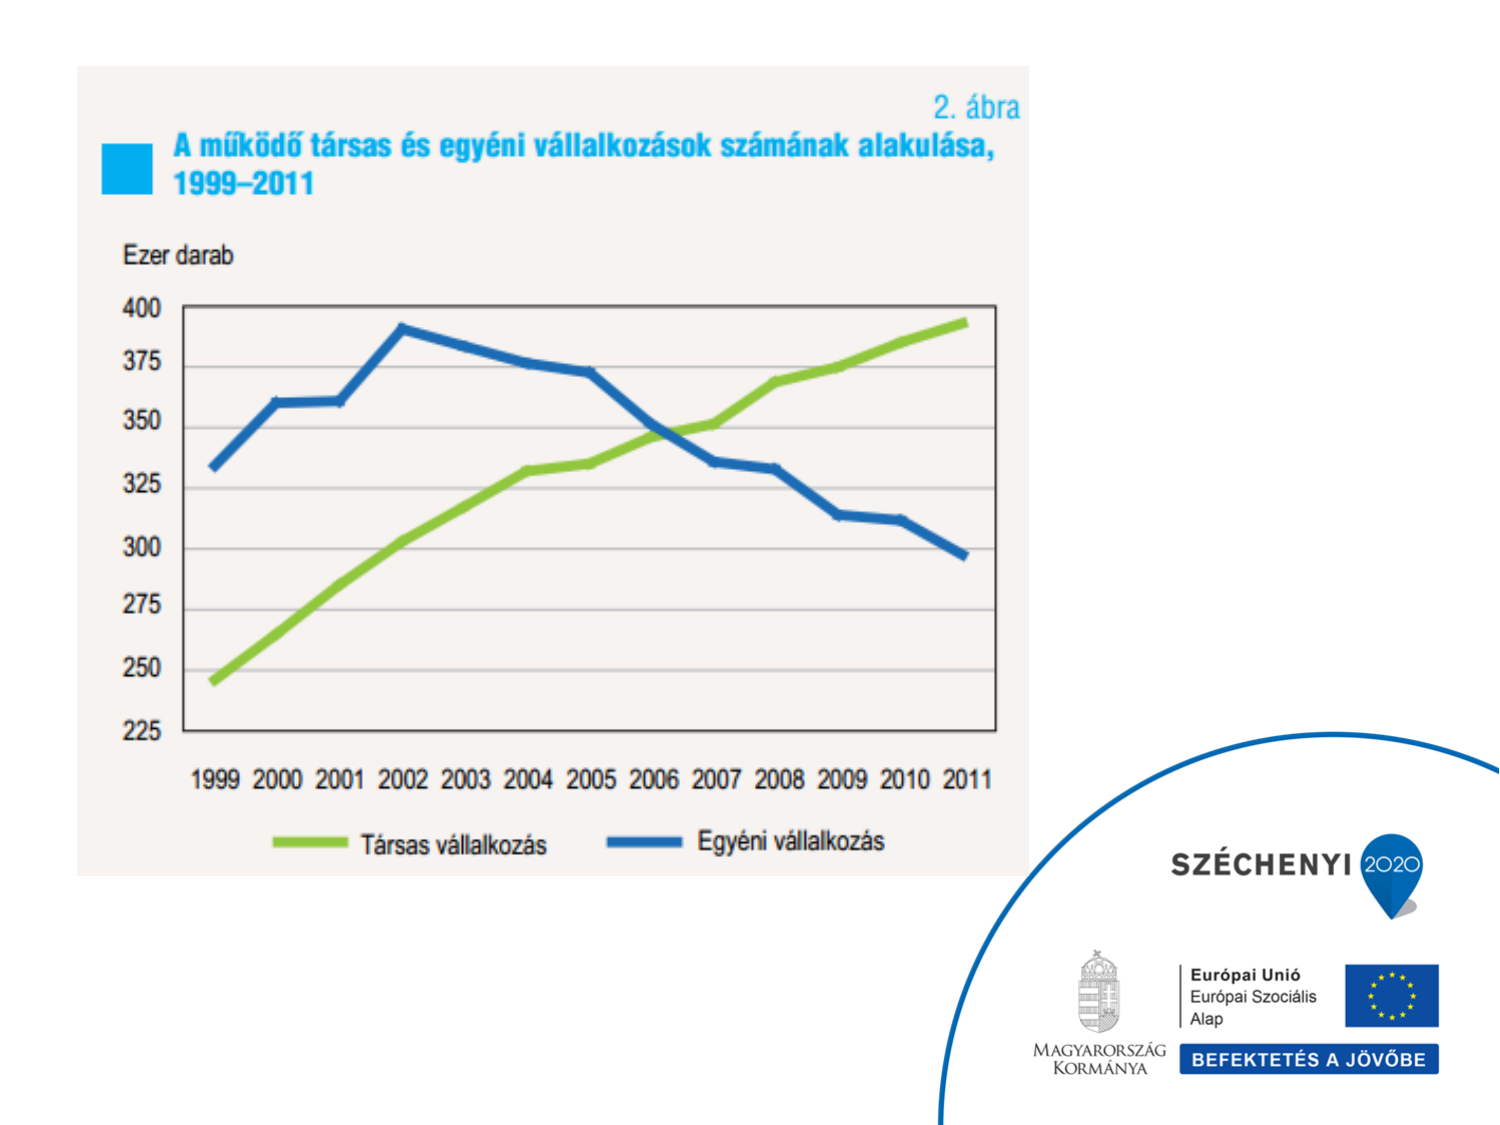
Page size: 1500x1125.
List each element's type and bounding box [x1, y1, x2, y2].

picture [76, 66, 1499, 1125]
